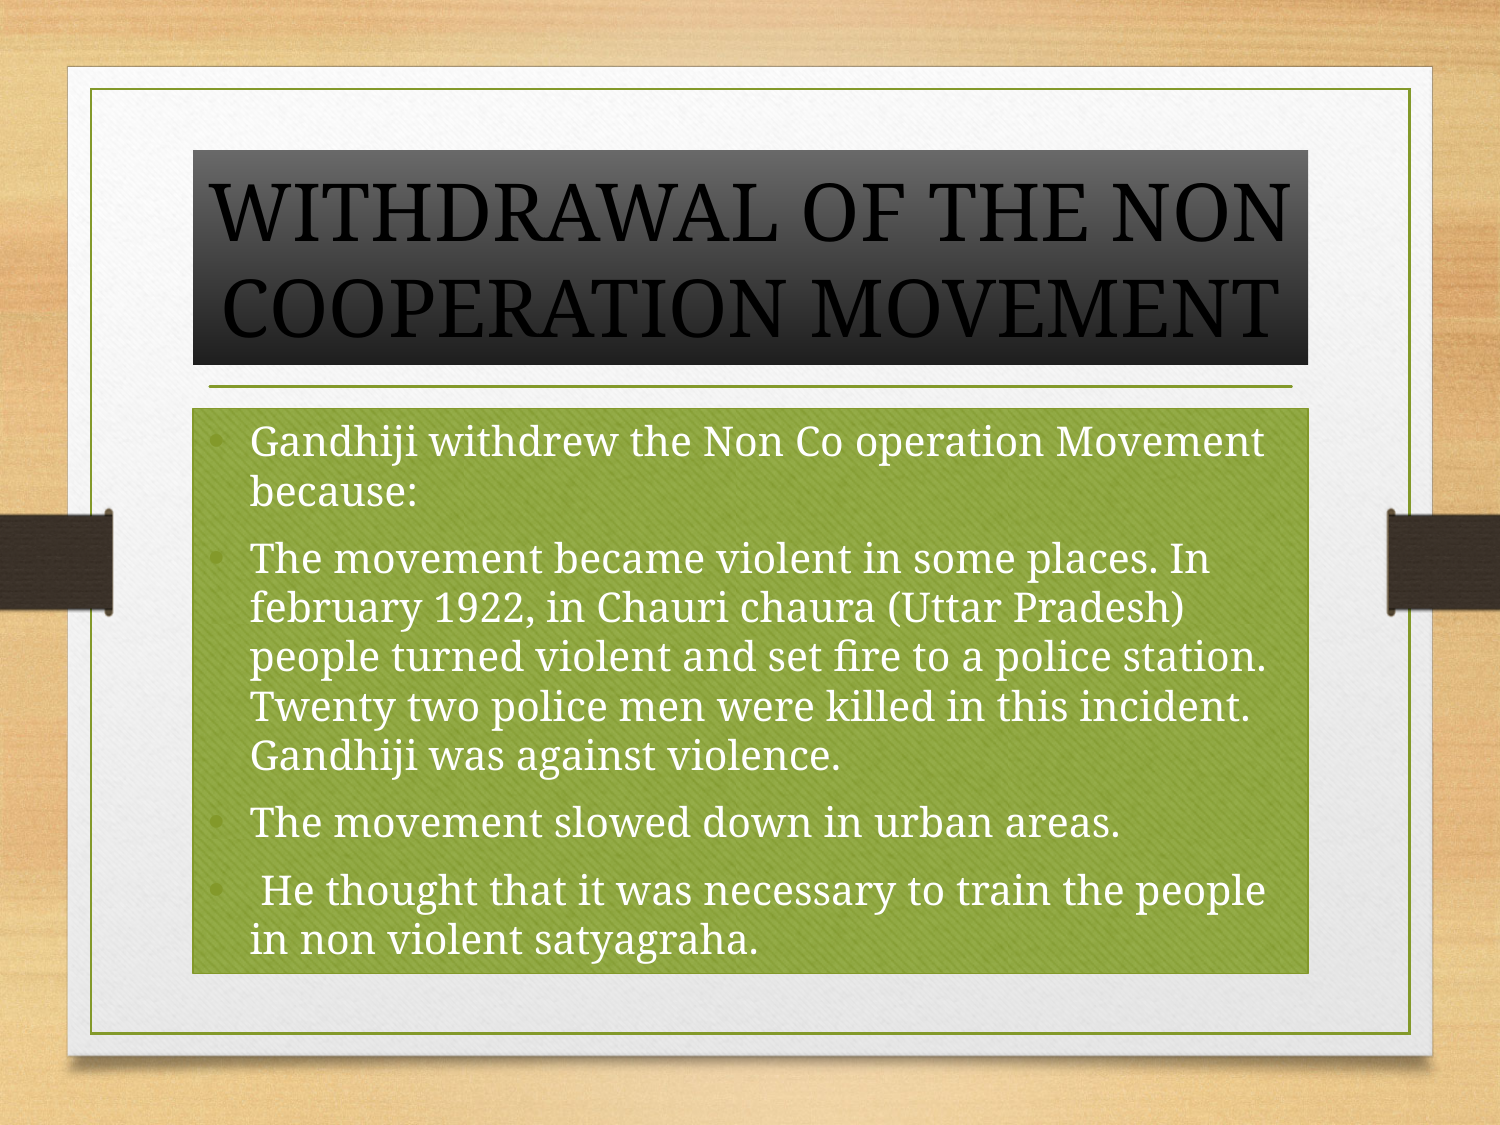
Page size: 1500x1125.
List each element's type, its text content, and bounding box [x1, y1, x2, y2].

list Gandhiji withdrew the Non Co operation Movement because: The movement became violent in some places. In february 1922, in Chauri chaura (Uttar Pradesh) people turned violent and set fire to a police station. Twenty two police men were killed in this incident. Gandhiji was against violence. The movement slowed down in urban areas. He thought that it was necessary to train the people in non violent satyagraha. [192, 408, 1309, 974]
title WITHDRAWAL OF THE NON COOPERATION MOVEMENT [193, 150, 1309, 365]
picture [0, 0, 1500, 1125]
